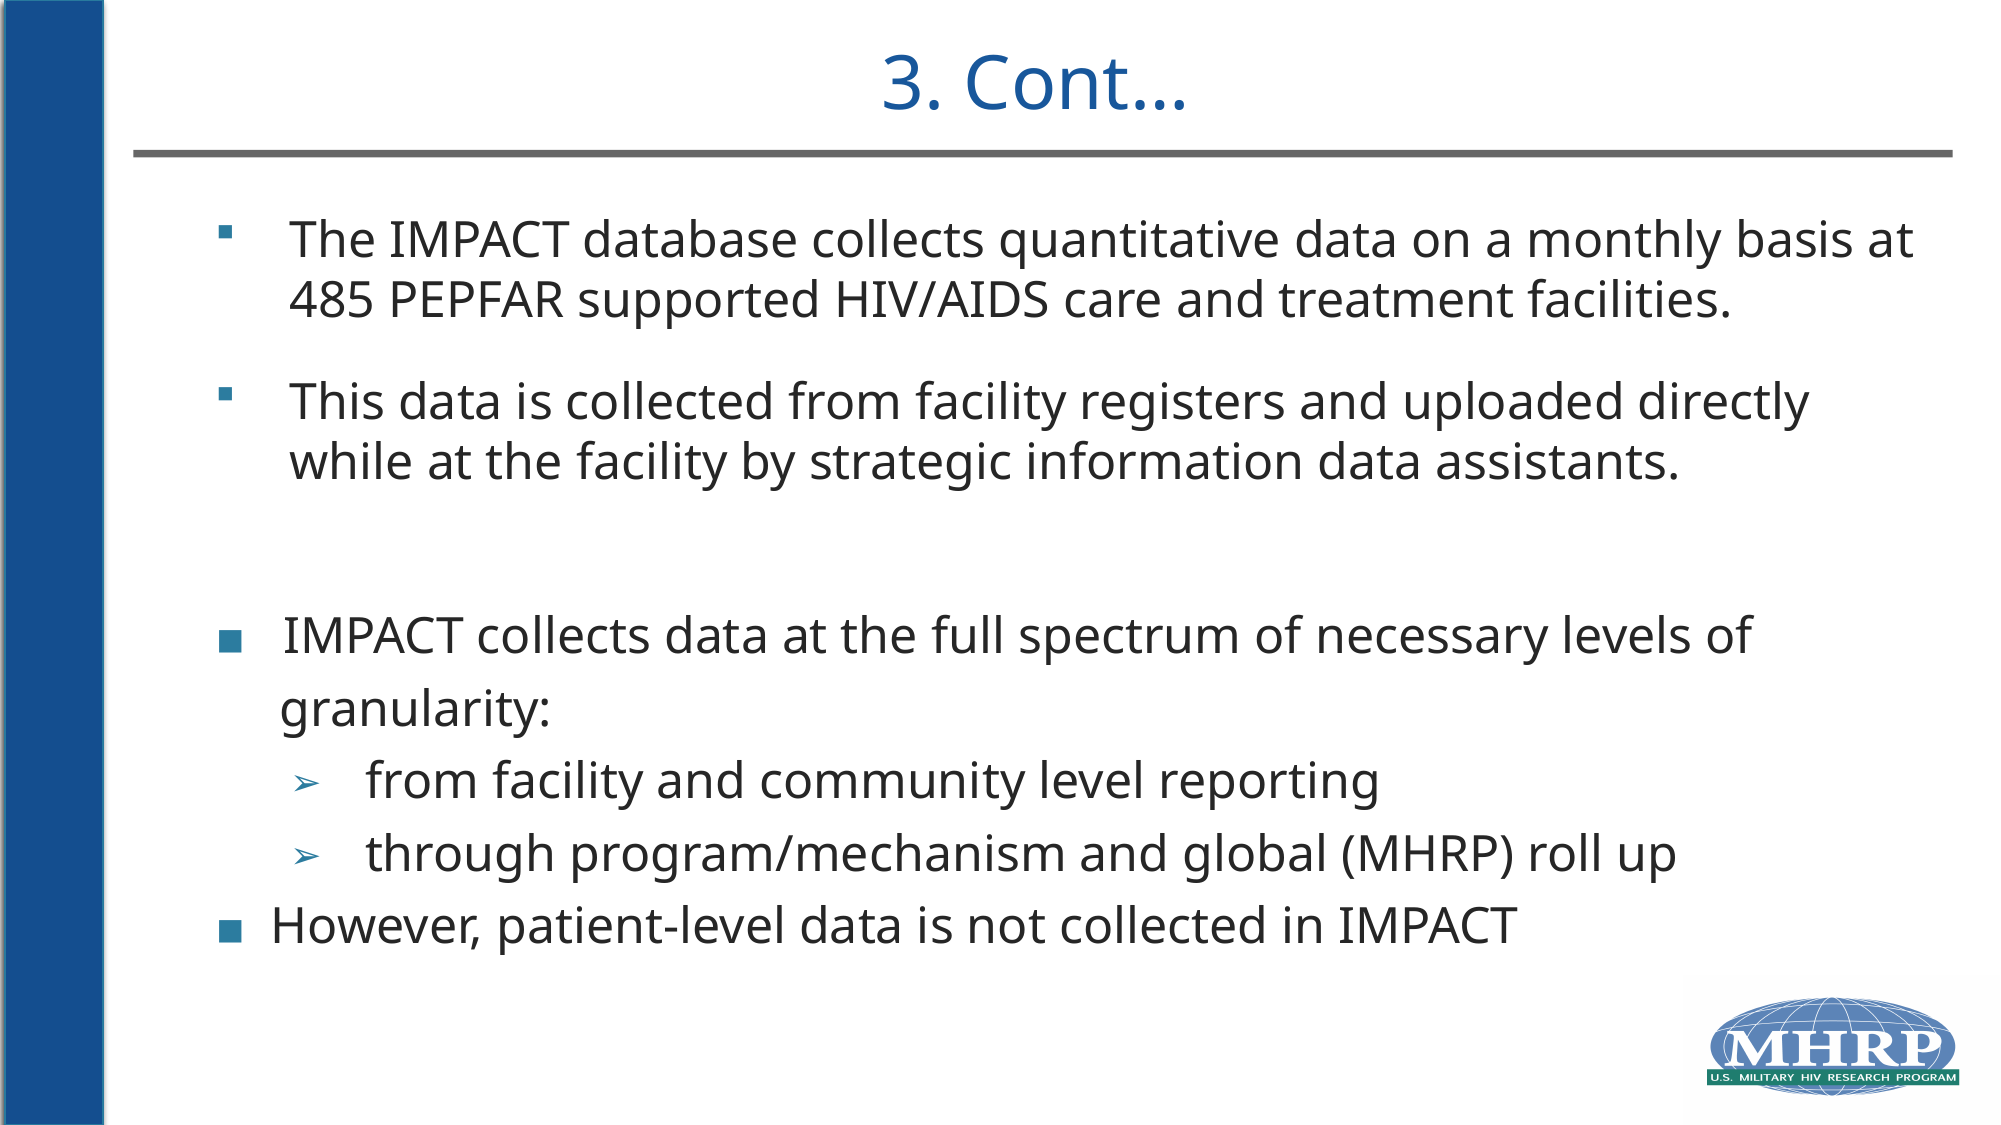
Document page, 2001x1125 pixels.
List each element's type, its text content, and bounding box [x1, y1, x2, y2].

title 3. Cont… [133, 0, 1938, 159]
picture [1683, 975, 2001, 1125]
list The IMPACT database collects quantitative data on a monthly basis at 485 PEPFAR supported HIV/AIDS care and treatment facilities. This data is collected from facility registers and uploaded directly while at the facility by strategic information data assistants. IMPACT collects data at the full spectrum of necessary levels of granularity: from facility and community level reporting through program/mechanism and global (MHRP) roll up However, patient-level data is not collected in IMPACT [200, 200, 1938, 1005]
